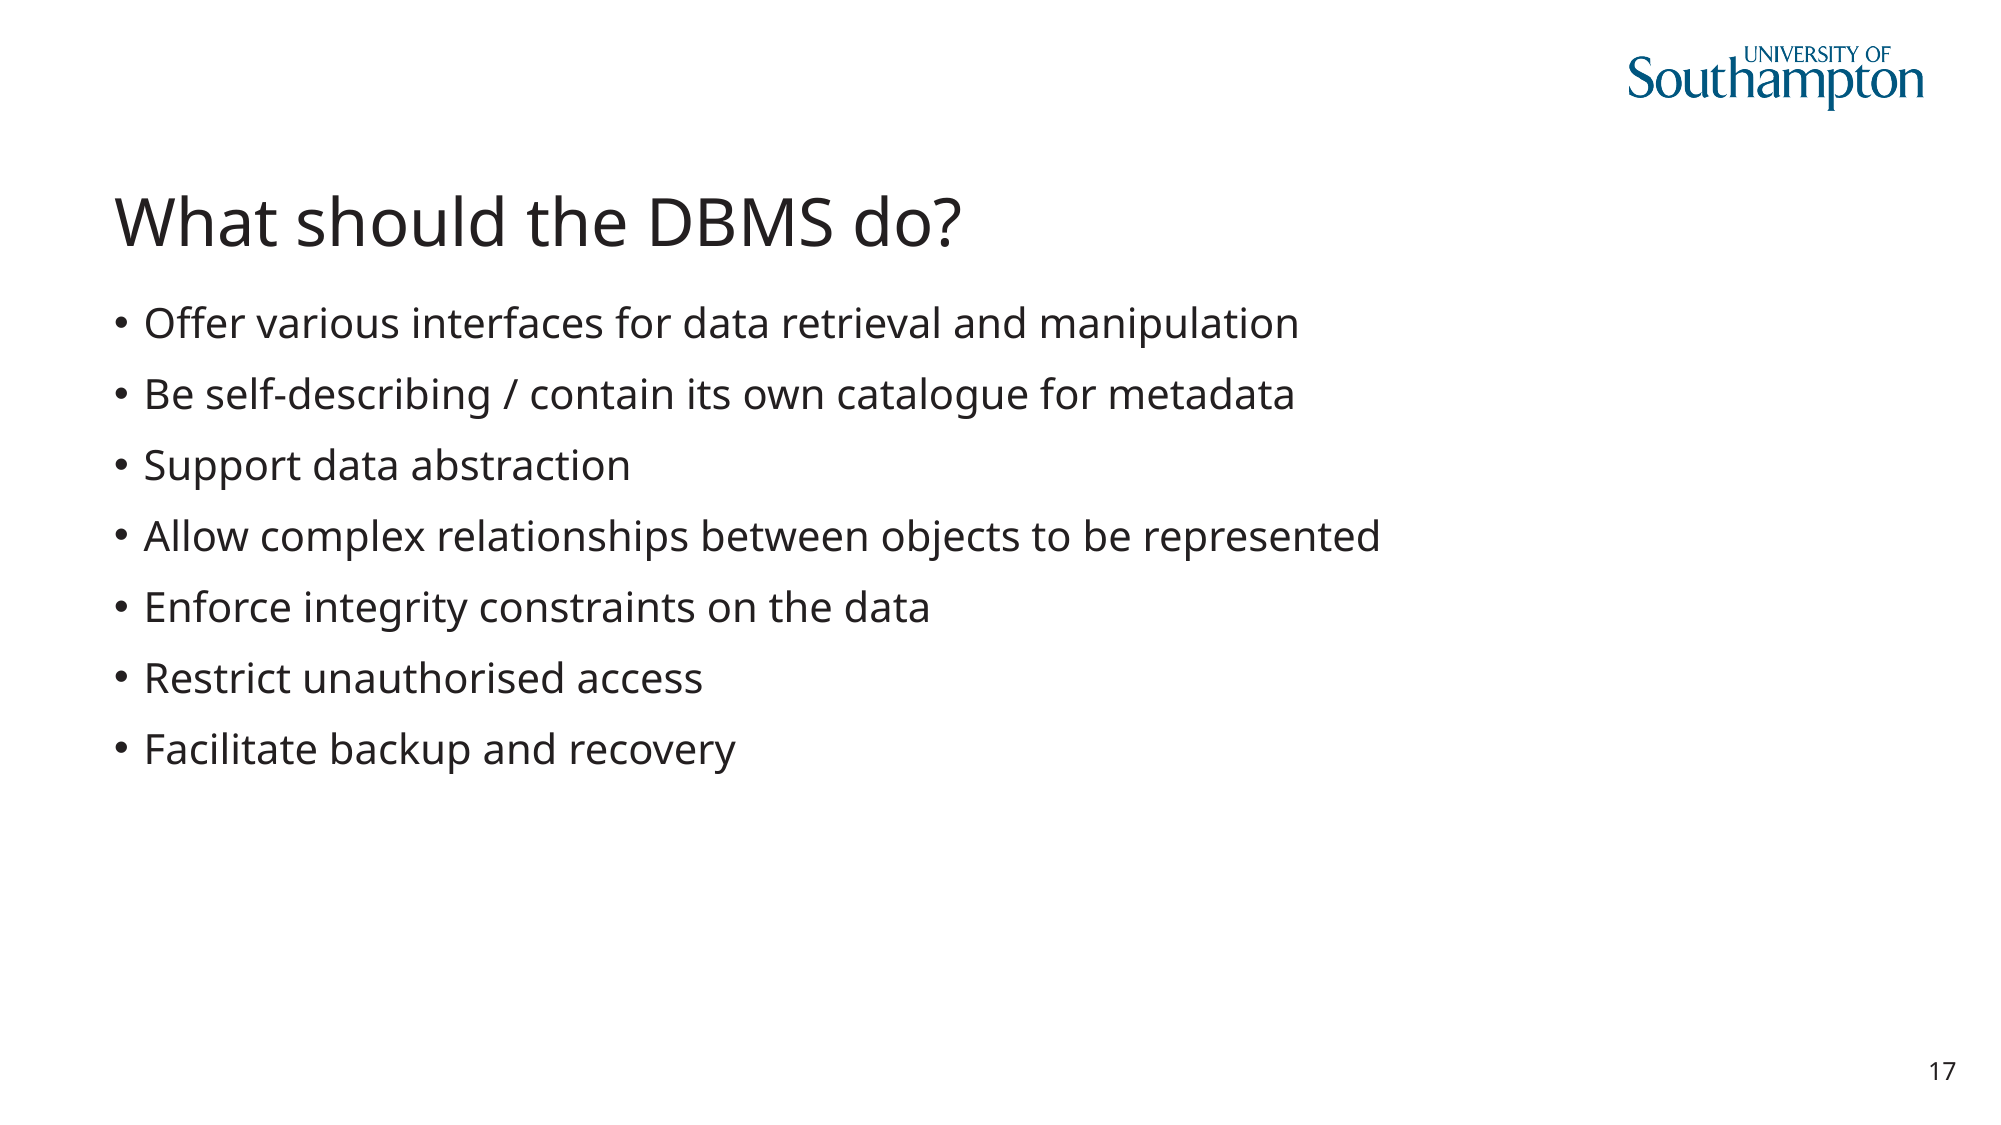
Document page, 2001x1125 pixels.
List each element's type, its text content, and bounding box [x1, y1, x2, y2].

title What should the DBMS do? [102, 113, 1898, 268]
picture [1629, 46, 1924, 111]
picture [1629, 71, 1648, 95]
list Offer various interfaces for data retrieval and manipulation Be self-describing / contain its own catalogue for metadata Support data abstraction Allow complex relationships between objects to be represented Enforce integrity constraints on the data Restrict unauthorised access Facilitate backup and recovery [102, 290, 1898, 1024]
picture [1869, 48, 1877, 60]
